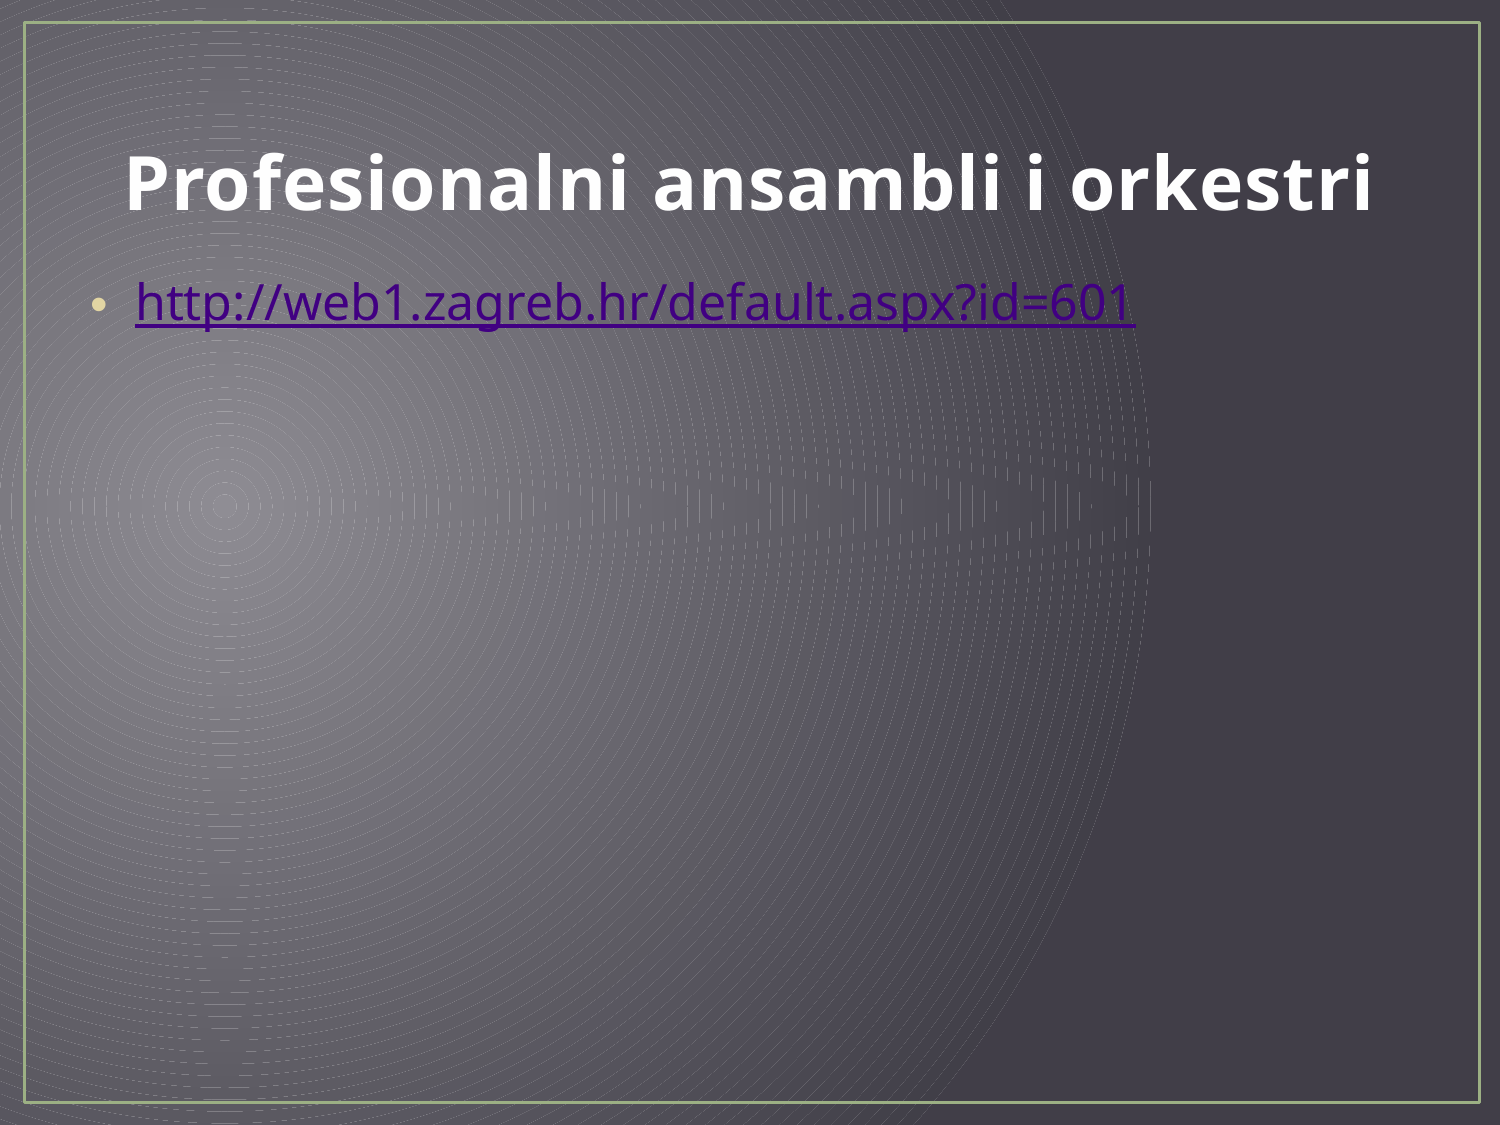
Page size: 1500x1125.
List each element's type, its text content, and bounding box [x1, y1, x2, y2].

list http://web1.zagreb.hr/default.aspx?id=601 [75, 262, 1425, 1005]
title Profesionalni ansambli i orkestri [75, 45, 1425, 233]
